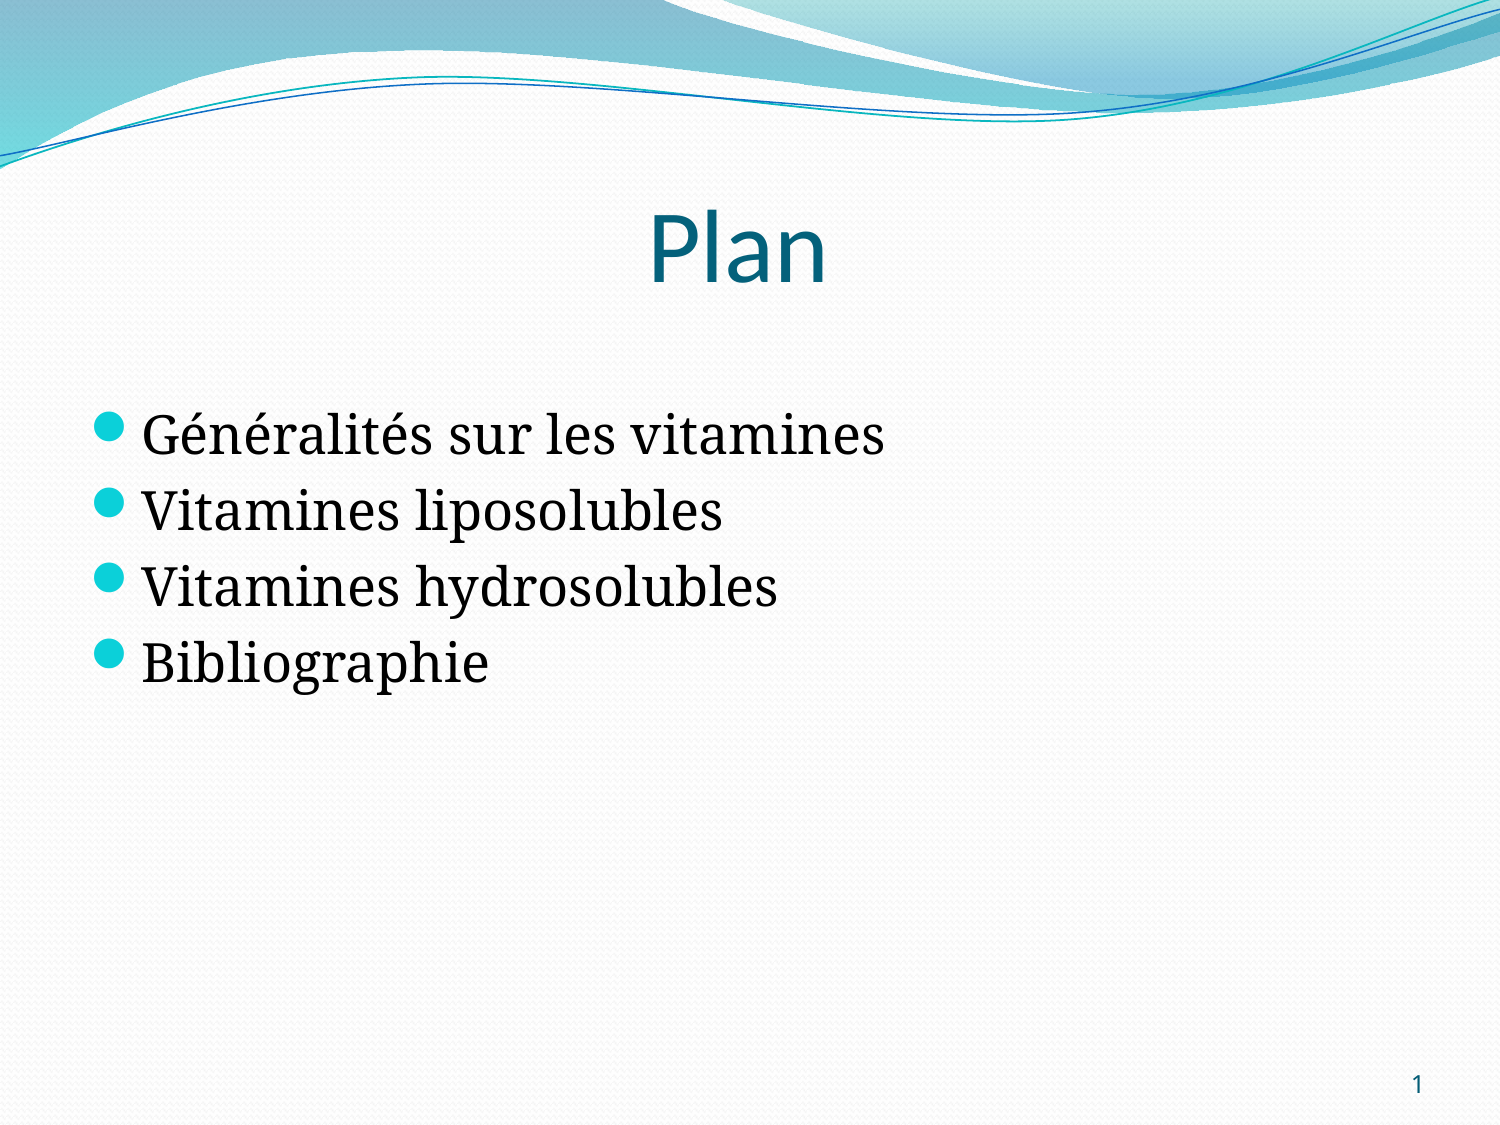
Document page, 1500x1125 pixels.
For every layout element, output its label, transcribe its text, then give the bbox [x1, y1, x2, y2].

slide_number 1 [1299, 1042, 1425, 1103]
list Généralités sur les vitamines Vitamines liposolubles Vitamines hydrosolubles Bibliographie [75, 317, 1425, 1038]
title Plan [75, 115, 1425, 303]
